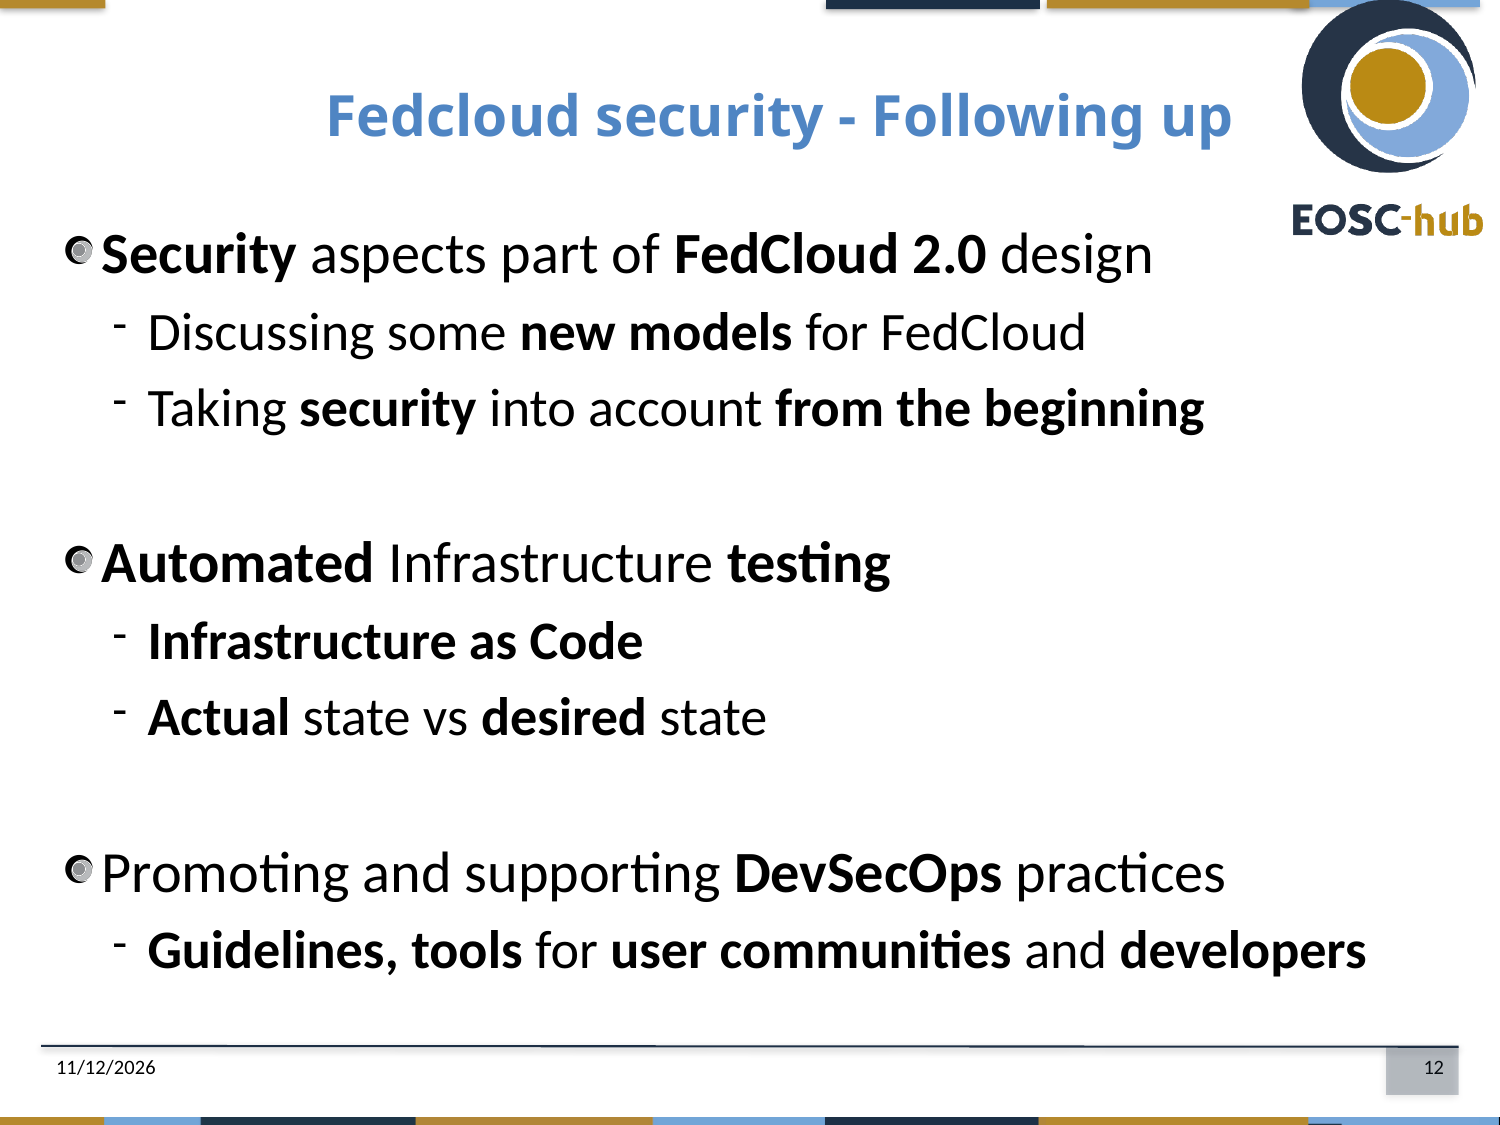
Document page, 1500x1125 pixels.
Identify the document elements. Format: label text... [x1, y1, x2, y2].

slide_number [41, 1046, 392, 1094]
picture [56, 848, 97, 890]
list Fedcloud security - Following up [289, 42, 1271, 185]
slide_number 12 [1074, 1046, 1459, 1094]
picture [0, 1117, 1500, 1125]
picture [1293, 0, 1483, 237]
picture [56, 539, 97, 580]
picture [56, 229, 97, 271]
list Security aspects part of FedCloud 2.0 design Discussing some new models for FedCloud Taking security into account from the beginning Automated Infrastructure testing Infrastructure as Code Actual state vs desired state Promoting and supporting DevSecOps practices Guidelines, tools for user communities and developers [41, 208, 1459, 1005]
